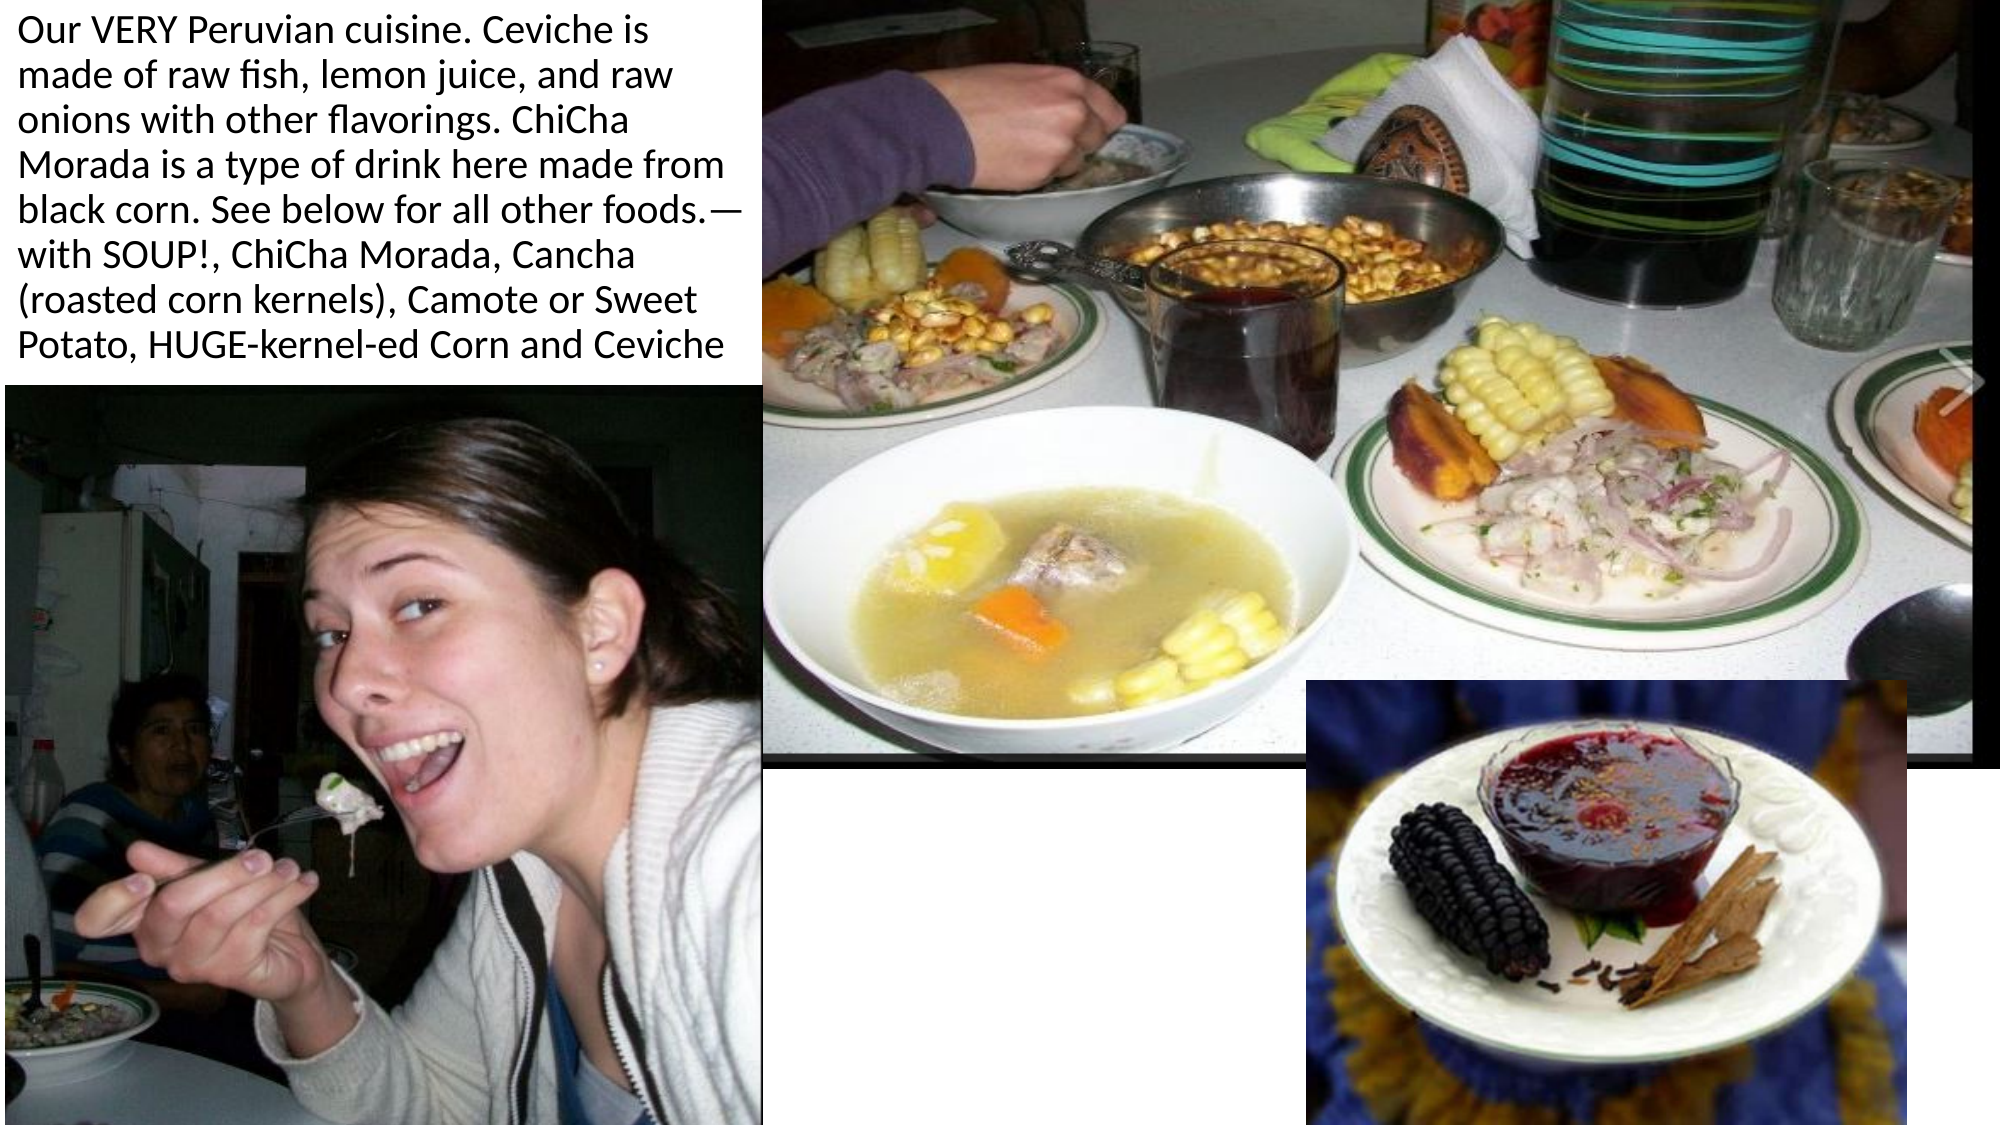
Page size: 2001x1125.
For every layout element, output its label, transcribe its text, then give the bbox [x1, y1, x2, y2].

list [762, 0, 2000, 769]
picture [5, 385, 763, 1125]
list Our VERY Peruvian cuisine. Ceviche is made of raw fish, lemon juice, and raw onions with other flavorings. ChiCha Morada is a type of drink here made from black corn. See below for all other foods.— with SOUP!, ChiCha Morada, Cancha (roasted corn kernels), Camote or Sweet Potato, HUGE-kernel-ed Corn and Ceviche [2, 0, 762, 822]
picture [1306, 680, 1907, 1125]
